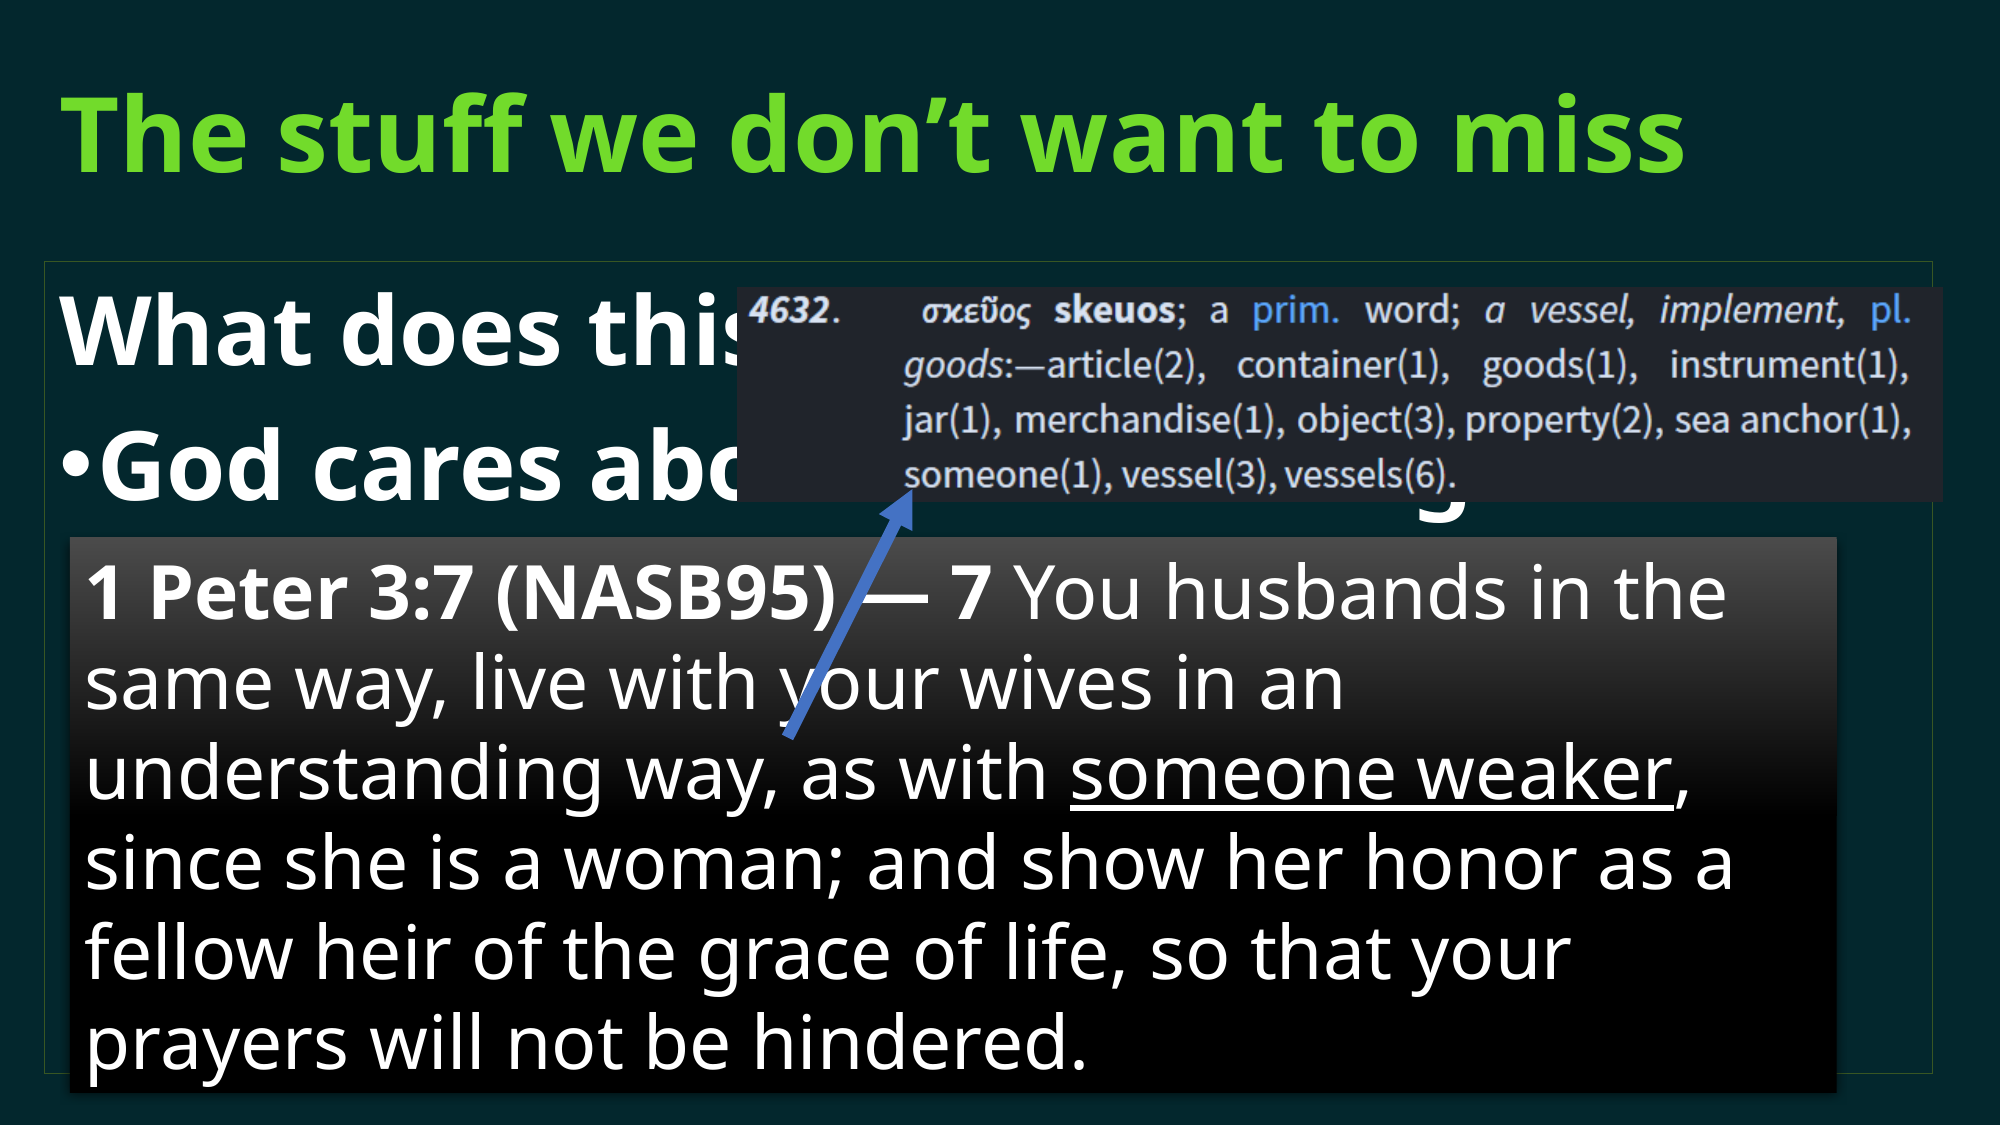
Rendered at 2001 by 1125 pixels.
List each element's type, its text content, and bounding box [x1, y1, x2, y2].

picture [737, 287, 1943, 502]
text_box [787, 489, 913, 738]
text_box 1 Peter 3:7 (NASB95) — 7 You husbands in the same way, live with your wives in an understanding way, as with someone weaker, since she is a woman; and show her honor as a fellow heir of the grace of life, so that your prayers will not be hindered. [69, 537, 1837, 1093]
list What does this tell us about God? God cares about women’s rights [44, 261, 1933, 1074]
title The stuff we don’t want to miss [44, 22, 1933, 240]
